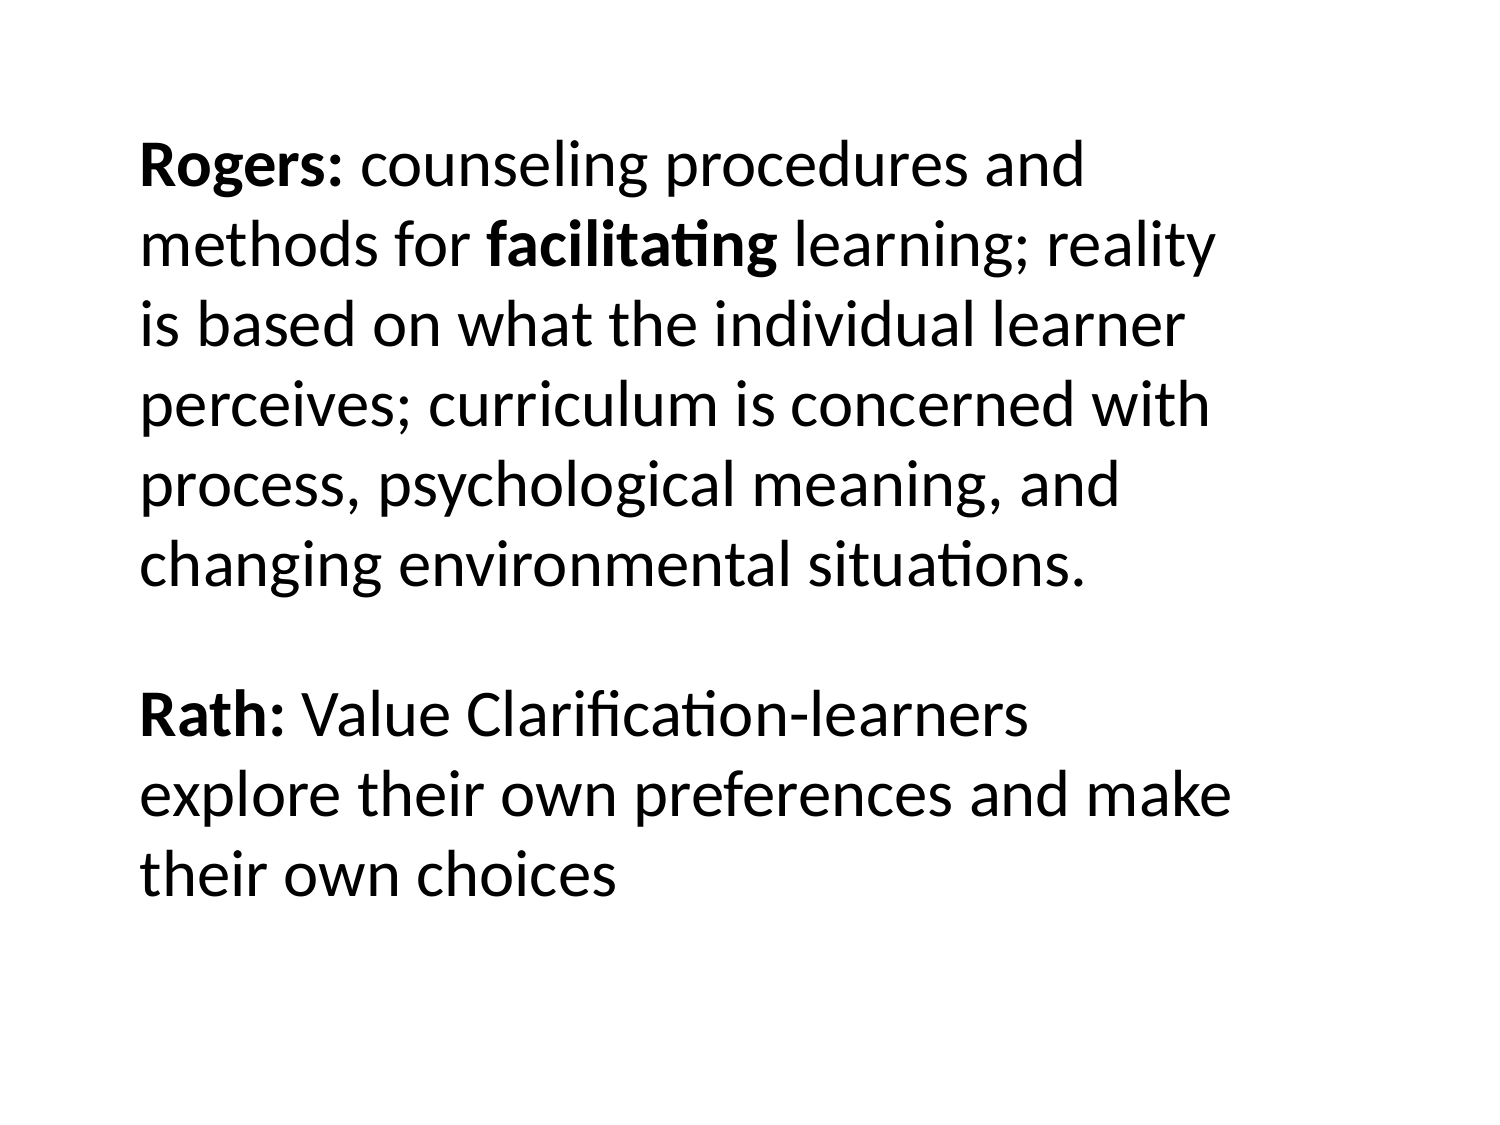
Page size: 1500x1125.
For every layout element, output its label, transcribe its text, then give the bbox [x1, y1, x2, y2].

text_box Rogers: counseling procedures and methods for facilitating learning; reality is based on what the individual learner perceives; curriculum is concerned with process, psychological meaning, and changing environmental situations. Rath: Value Clarification-learners explore their own preferences and make their own choices [124, 112, 1263, 917]
